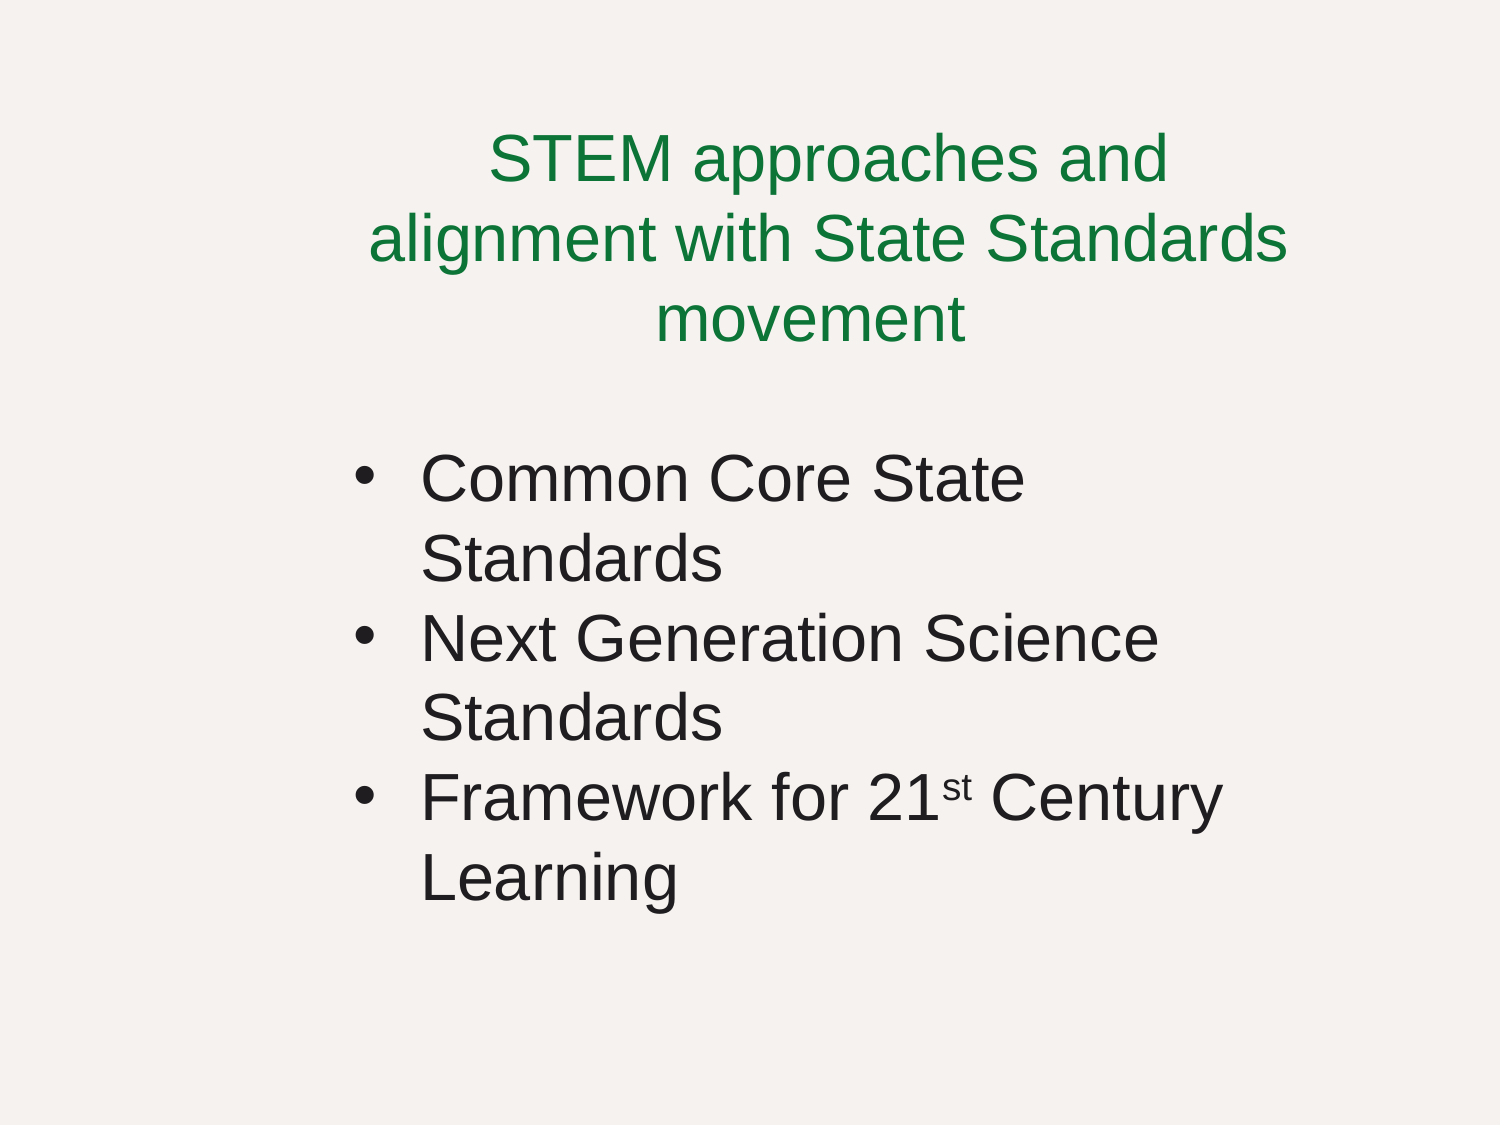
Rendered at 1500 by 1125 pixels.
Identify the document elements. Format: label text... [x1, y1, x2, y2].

text_box STEM approaches and alignment with State Standards movement Common Core State Standards Next Generation Science Standards Framework for 21st Century Learning [338, 359, 1321, 922]
text_box STEM approaches and alignment with State Standards movement Common Core State Standards Next Generation Science Standards Framework for 21st Century Learning [338, 107, 1321, 252]
text_box [105, 252, 1321, 359]
